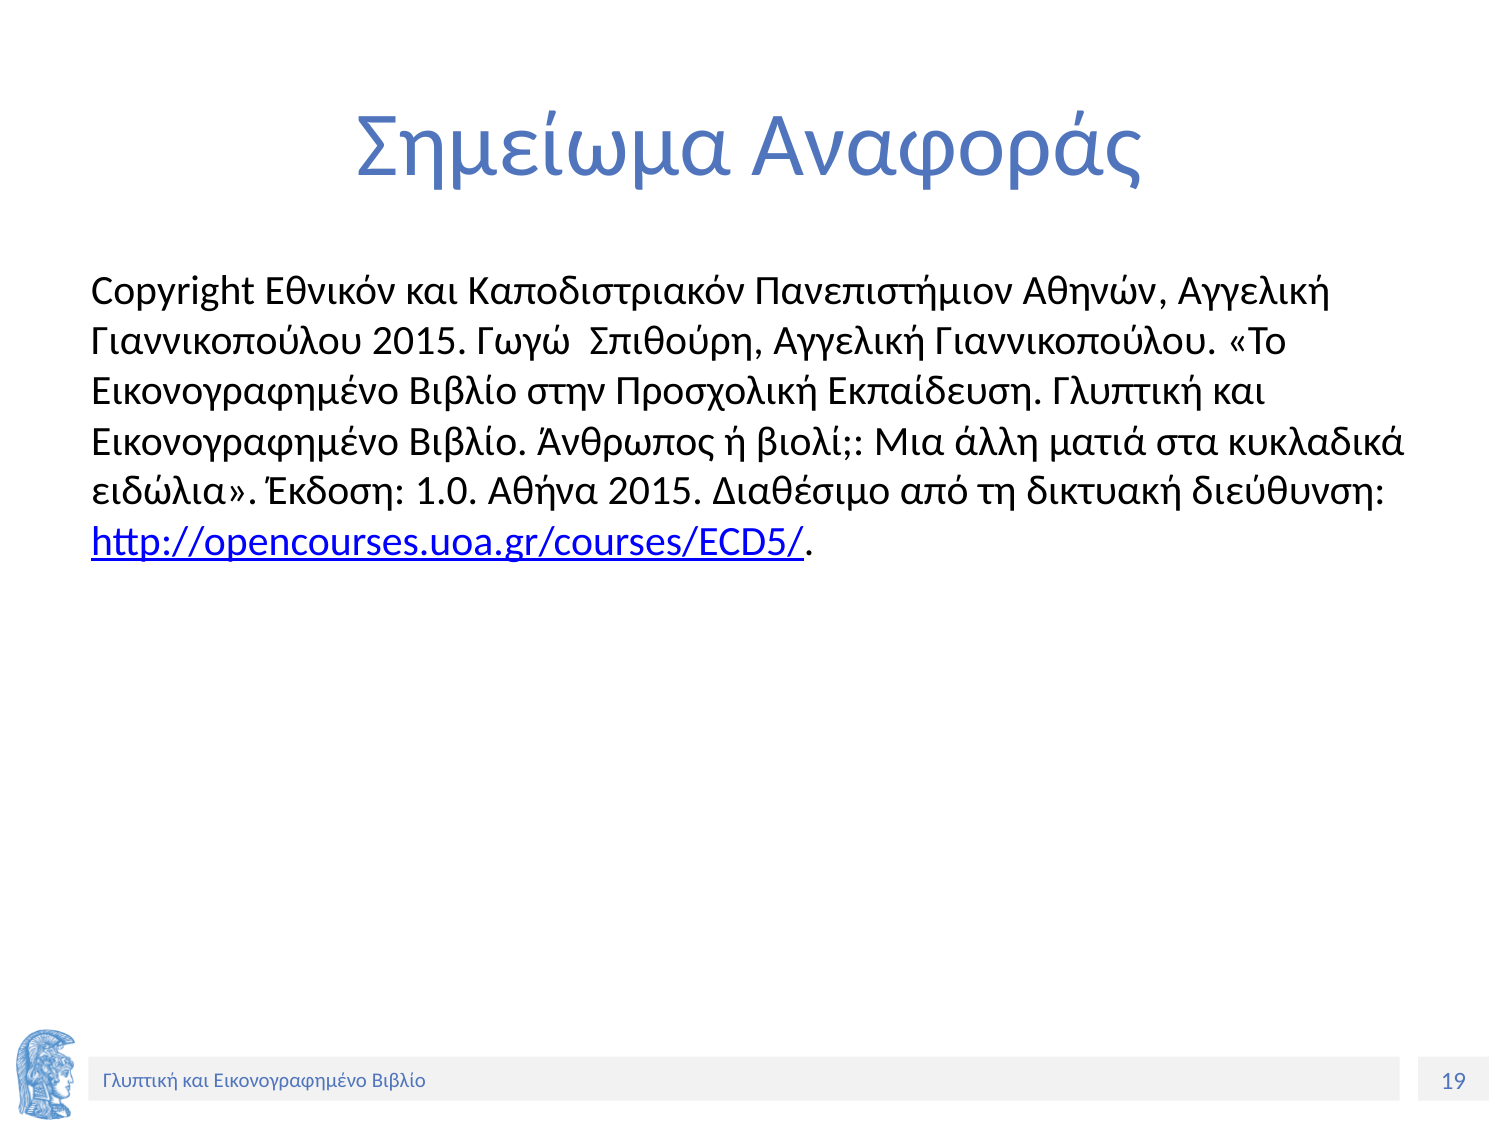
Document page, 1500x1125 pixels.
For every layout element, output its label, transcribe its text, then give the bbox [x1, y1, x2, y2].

list Copyright Εθνικόν και Καποδιστριακόν Πανεπιστήμιον Αθηνών, Αγγελική Γιαννικοπούλου 2015. Γωγώ Σπιθούρη, Αγγελική Γιαννικοπούλου. «Το Εικονογραφημένο Βιβλίο στην Προσχολική Εκπαίδευση. Γλυπτική και Εικονογραφημένο Βιβλίο. Άνθρωπος ή βιολί;: Μια άλλη ματιά στα κυκλαδικά ειδώλια». Έκδοση: 1.0. Αθήνα 2015. Διαθέσιμο από τη δικτυακή διεύθυνση: http://opencourses.uoa.gr/courses/ECD5/. [76, 255, 1427, 998]
title Σημείωμα Αναφοράς [75, 45, 1425, 233]
picture [9, 1026, 81, 1120]
